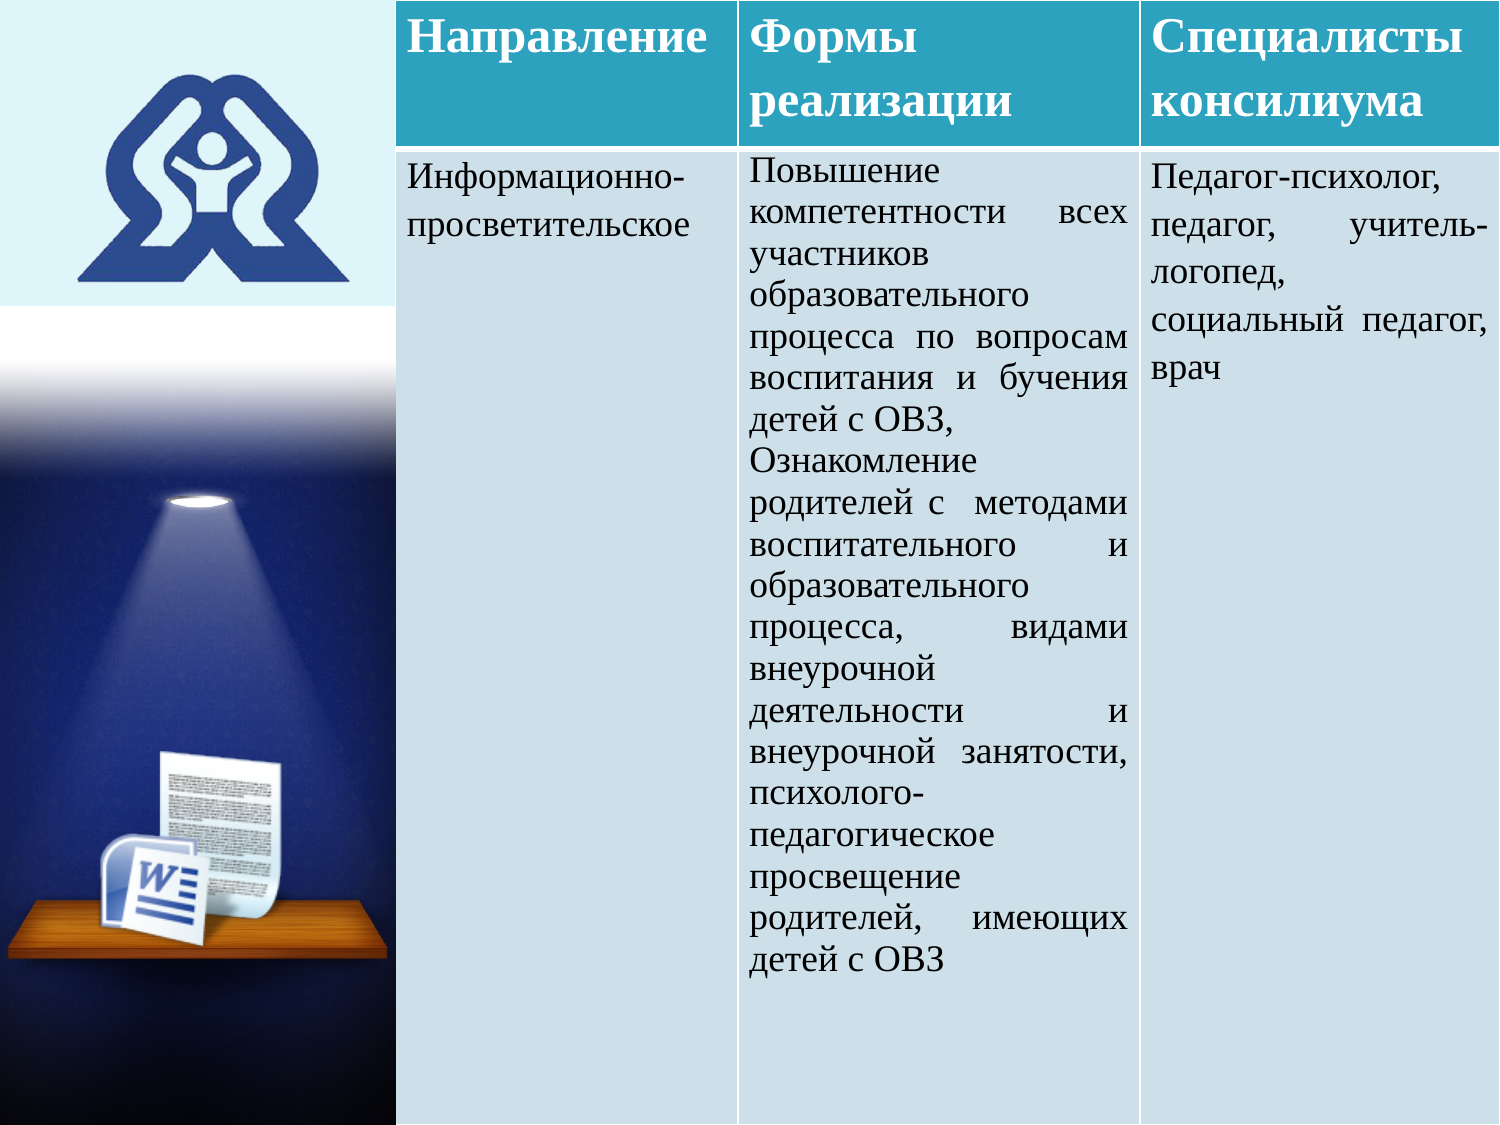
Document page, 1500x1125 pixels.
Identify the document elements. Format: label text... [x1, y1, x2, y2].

table_header Формы реализации [739, 1, 1139, 146]
table_cell Информационно-просветительское [396, 152, 737, 1124]
table_cell Педагог-психолог, педагог, учитель-логопед, социальный педагог, врач [1141, 152, 1499, 1124]
table_header Специалисты консилиума [1141, 1, 1499, 146]
picture [0, 54, 396, 1125]
table_header Направление [396, 1, 737, 146]
table_cell Повышение компетентности всех участников образовательного процесса по вопросам воспитания и бучения детей с ОВЗ, Ознакомление родителей с методами воспитательного и образовательного процесса, видами внеурочной деятельности и внеурочной занятости, психолого-педагогическое просвещение родителей, имеющих детей с ОВЗ [739, 152, 1139, 1124]
